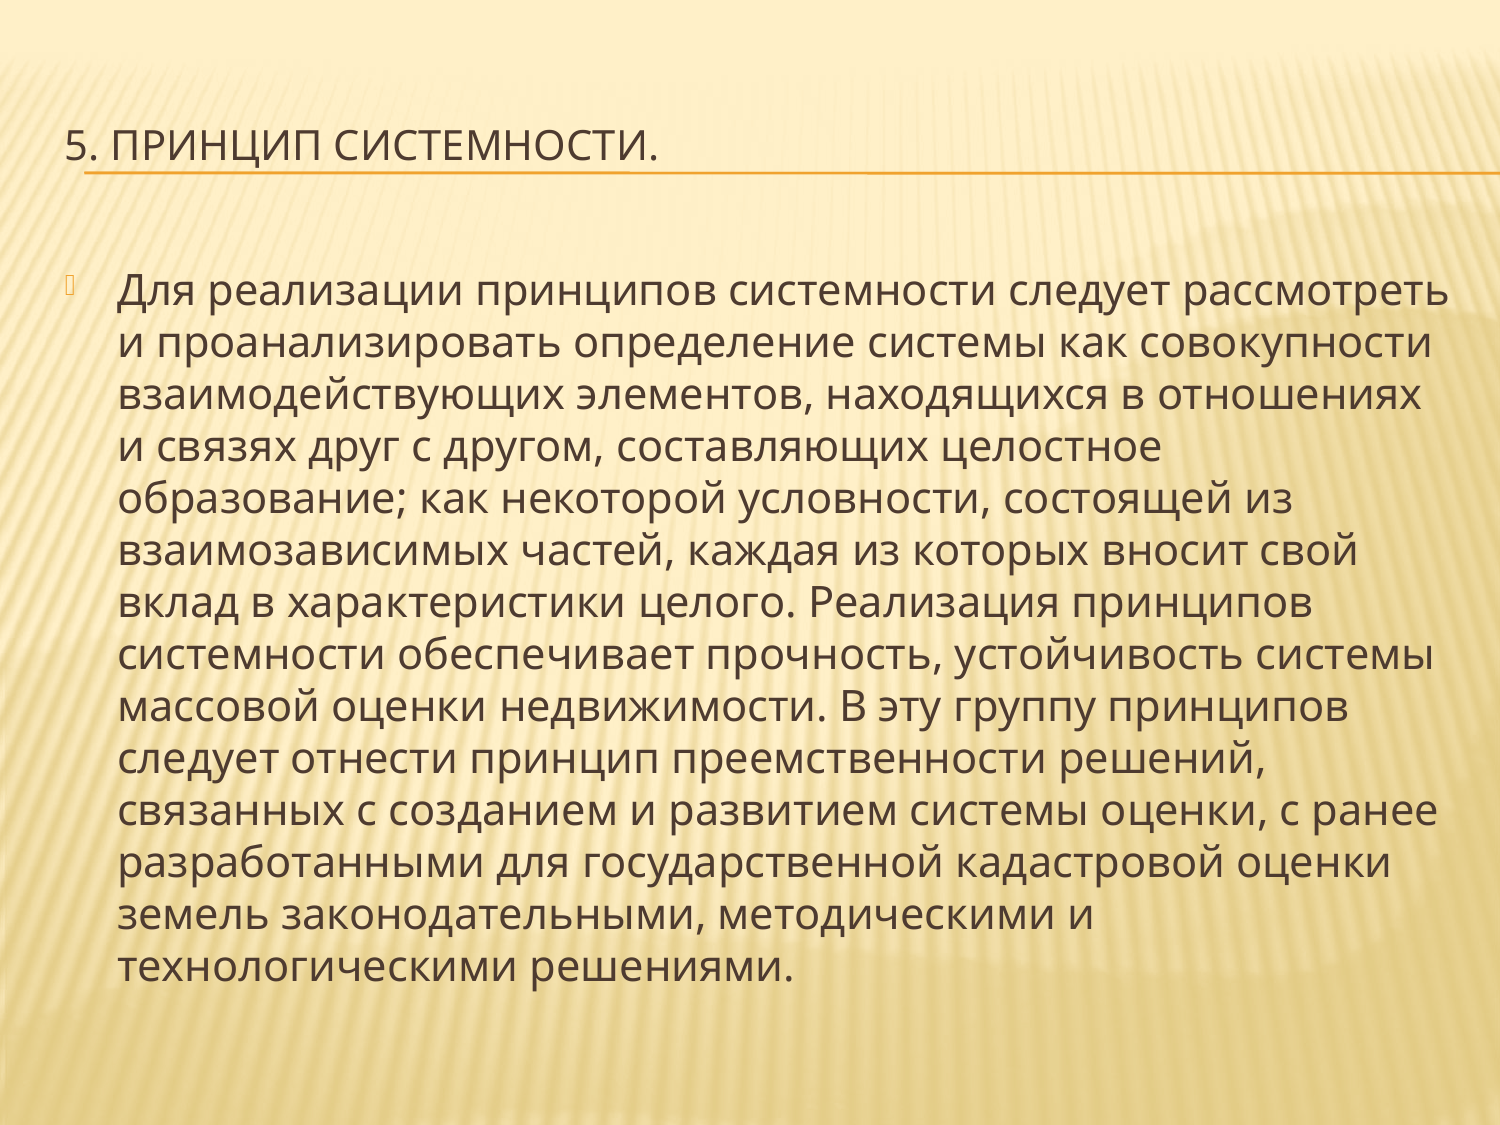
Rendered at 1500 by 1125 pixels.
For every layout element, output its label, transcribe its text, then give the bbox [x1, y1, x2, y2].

title 5. Принцип системности. [50, 75, 1475, 213]
list Для реализации принципов системности следует рассмотреть и проанализировать определение системы как совокупности взаимодействующих элементов, находящихся в отношениях и связях друг с другом, составляющих целостное образование; как некоторой условности, состоящей из взаимозависимых частей, каждая из которых вносит свой вклад в характеристики целого. Реализация принципов системности обеспечивает прочность, устойчивость системы массовой оценки недвижимости. В эту группу принципов следует отнести принцип преемственности решений, связанных с созданием и развитием системы оценки, с ранее разработанными для государственной кадастровой оценки земель законодательными, методическими и технологическими решениями. [50, 254, 1475, 998]
